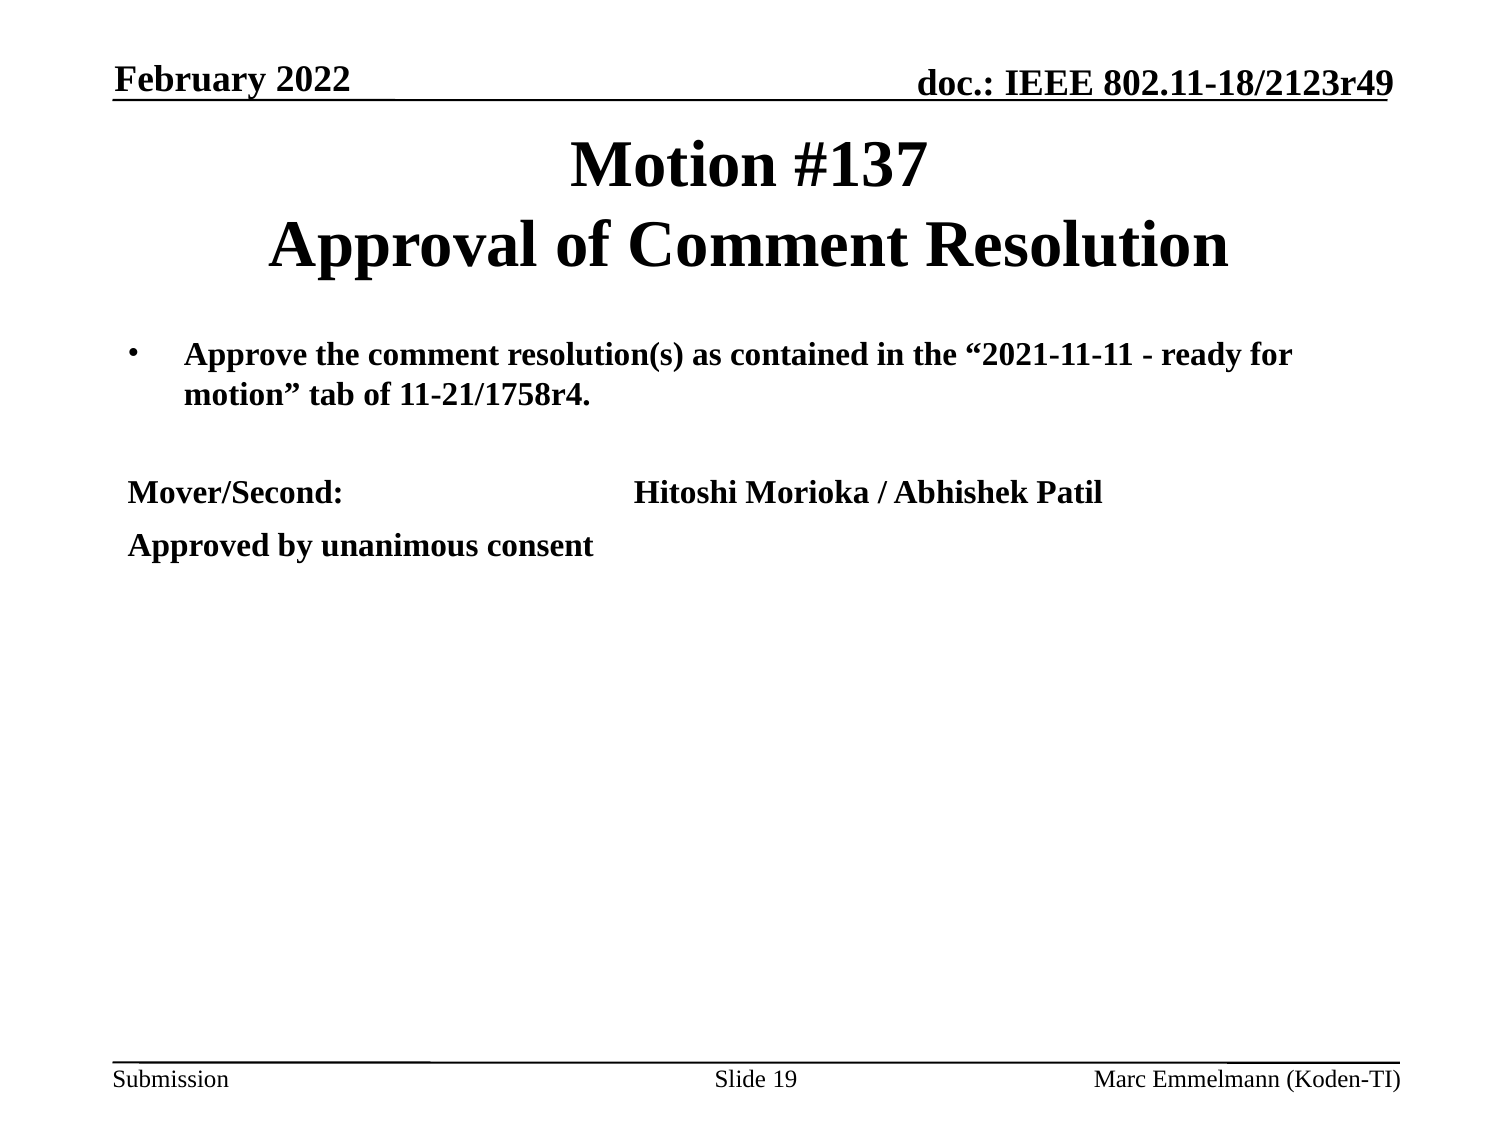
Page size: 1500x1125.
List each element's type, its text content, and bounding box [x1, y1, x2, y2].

list Approve the comment resolution(s) as contained in the “2021-11-11 - ready for motion” tab of 11-21/1758r4. Mover/Second: Hitoshi Morioka / Abhishek Patil Approved by unanimous consent [112, 324, 1388, 1000]
slide_number Slide 19 [712, 1061, 800, 1123]
footer Marc Emmelmann (Koden-TI) [878, 1061, 1402, 1093]
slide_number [114, 54, 423, 100]
title Motion #137 Approval of Comment Resolution [112, 112, 1388, 288]
